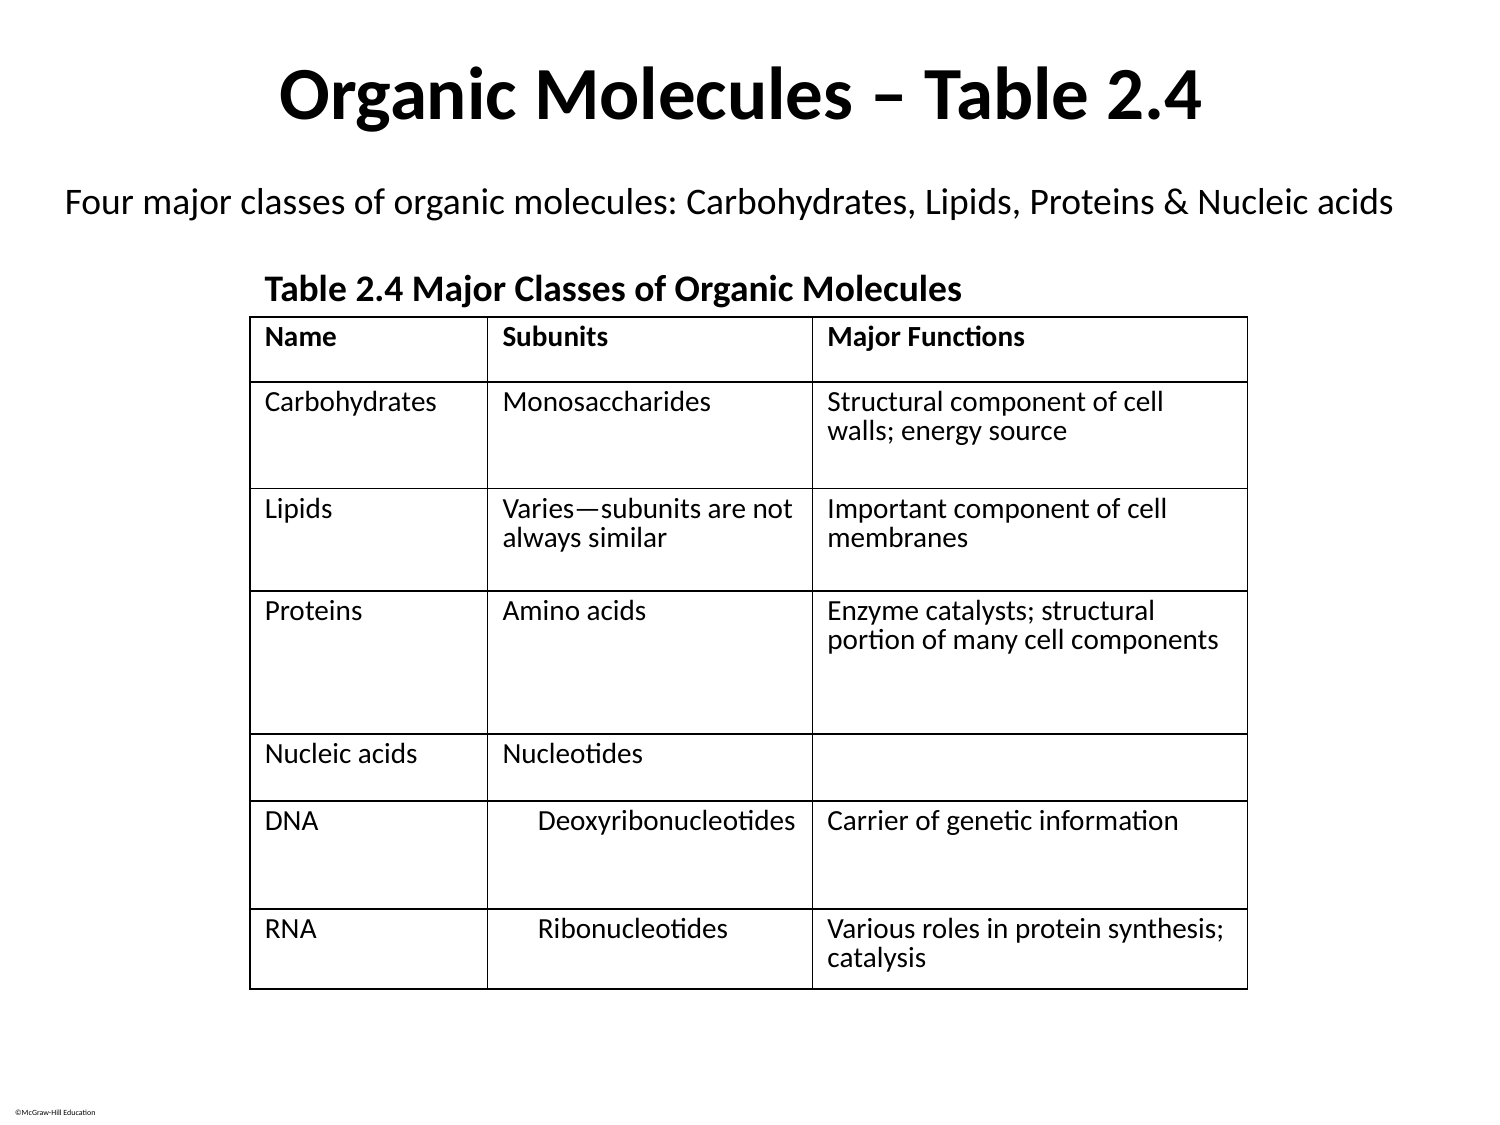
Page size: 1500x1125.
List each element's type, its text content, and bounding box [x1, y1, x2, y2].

list Table 2.4 Major Classes of Organic Molecules [249, 256, 1038, 316]
table_cell Monosaccharides [488, 383, 812, 488]
table_cell Nucleic acids [251, 735, 487, 800]
table_cell Various roles in protein synthesis; catalysis [813, 910, 1247, 988]
table_cell Amino acids [488, 592, 812, 733]
table_cell DNA [251, 802, 487, 908]
table_cell Varies—subunits are not always similar [488, 489, 812, 590]
table_cell Enzyme catalysts; structural portion of many cell components [813, 592, 1247, 733]
table_cell Carbohydrates [251, 383, 487, 488]
list Four major classes of organic molecules: Carbohydrates, Lipids, Proteins & Nucleic acids [50, 169, 1425, 238]
table_header Name [251, 318, 487, 381]
table_cell Important component of cell membranes [813, 489, 1247, 590]
table_cell Carrier of genetic information [813, 802, 1247, 908]
table_header Major Functions [813, 318, 1247, 381]
table_cell Lipids [251, 489, 487, 590]
table_cell [813, 735, 1247, 800]
title Organic Molecules – Table 2.4 [237, 37, 1263, 138]
table_cell Ribonucleotides [488, 910, 812, 988]
table_cell Nucleotides [488, 735, 812, 800]
table_cell Structural component of cell walls; energy source [813, 383, 1247, 488]
table_cell Deoxyribonucleotides [488, 802, 812, 908]
table_cell RNA [251, 910, 487, 988]
table_cell Proteins [251, 592, 487, 733]
table_header Subunits [488, 318, 812, 381]
